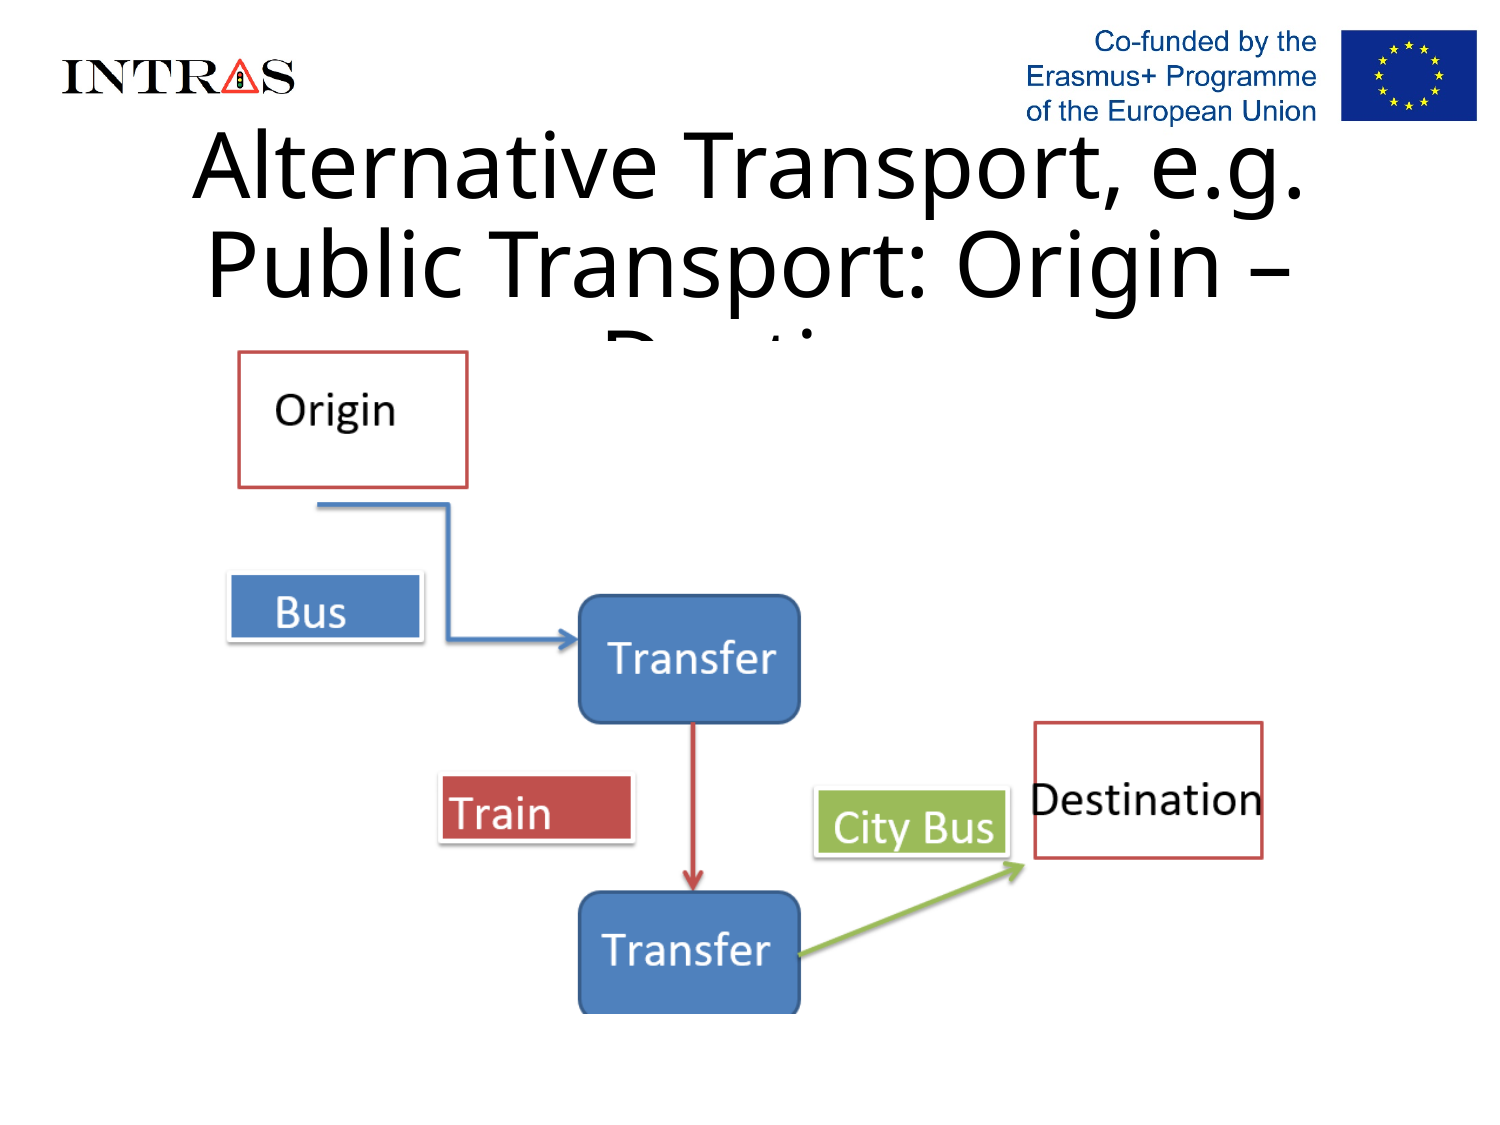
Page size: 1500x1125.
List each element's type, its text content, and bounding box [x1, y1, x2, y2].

picture [999, 3, 1500, 147]
title Alternative Transport, e.g. Public Transport: Origin – Destin. [103, 111, 1397, 325]
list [194, 341, 1306, 1014]
picture [60, 53, 296, 98]
